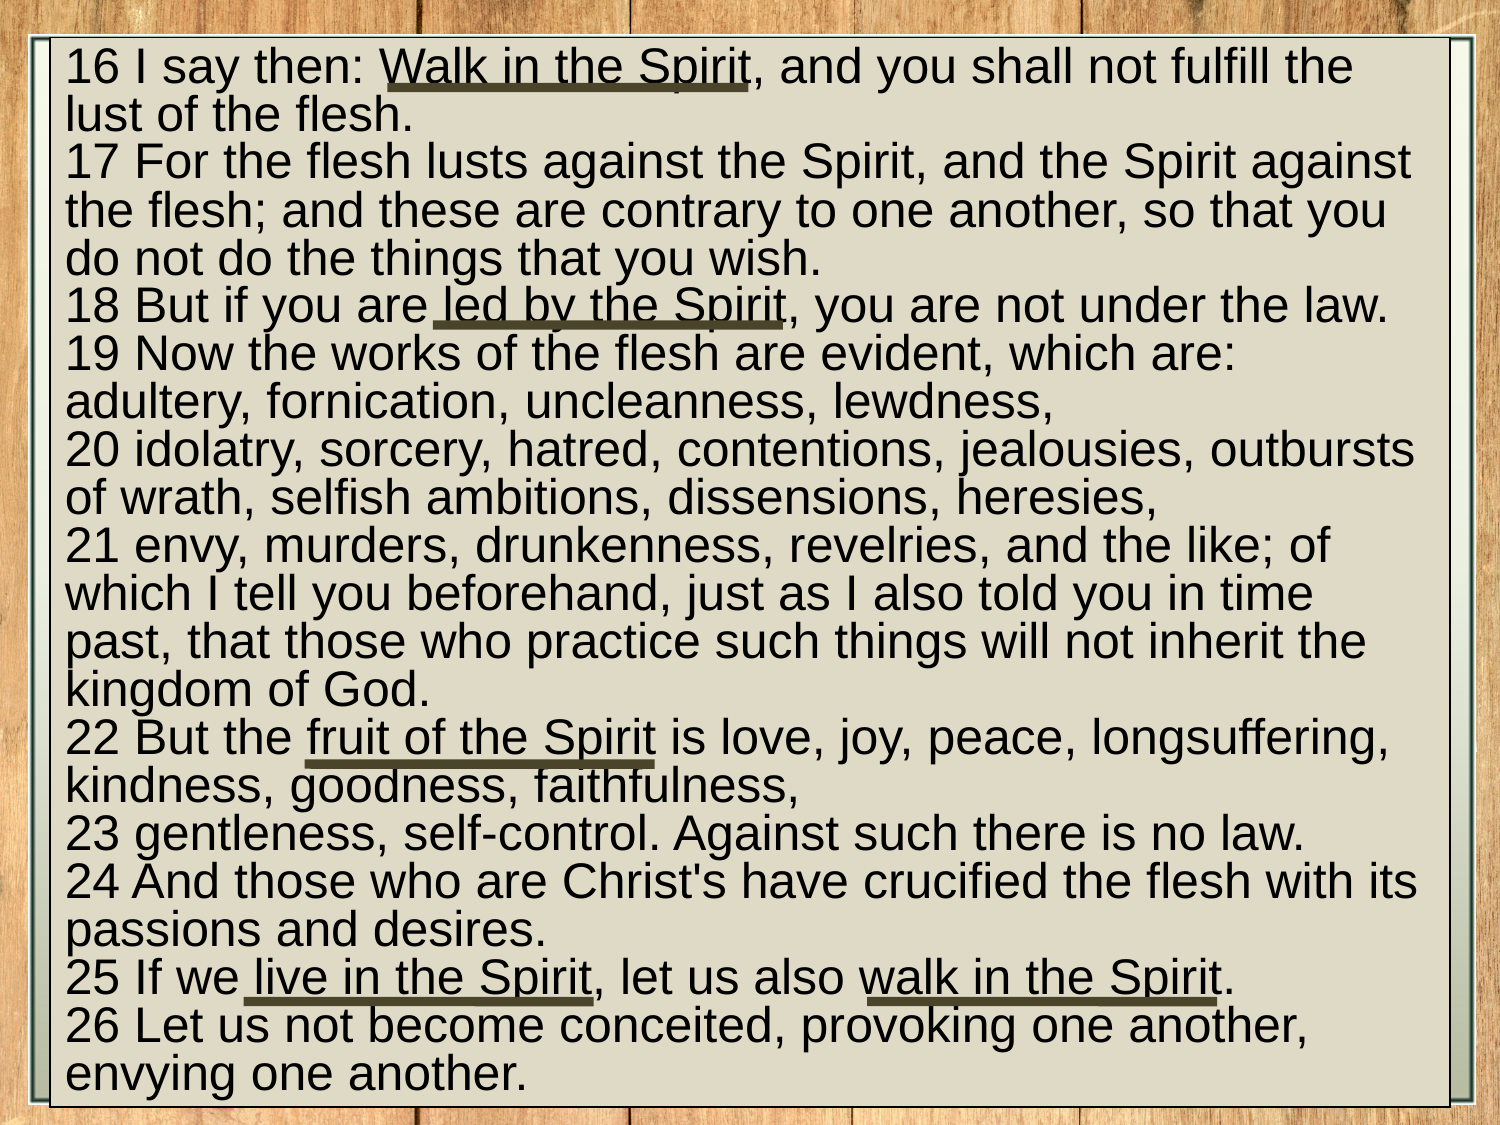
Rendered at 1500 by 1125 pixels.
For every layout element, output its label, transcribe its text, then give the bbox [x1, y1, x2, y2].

picture [0, 0, 1500, 1125]
text_box 16 I say then: Walk in the Spirit, and you shall not fulfill the lust of the flesh. 17 For the flesh lusts against the Spirit, and the Spirit against the flesh; and these are contrary to one another, so that you do not do the things that you wish. 18 But if you are led by the Spirit, you are not under the law. 19 Now the works of the flesh are evident, which are: adultery, fornication, uncleanness, lewdness, 20 idolatry, sorcery, hatred, contentions, jealousies, outbursts of wrath, selfish ambitions, dissensions, heresies, 21 envy, murders, drunkenness, revelries, and the like; of which I tell you beforehand, just as I also told you in time past, that those who practice such things will not inherit the kingdom of God. 22 But the fruit of the Spirit is love, joy, peace, longsuffering, kindness, goodness, faithfulness, 23 gentleness, self-control. Against such there is no law. 24 And those who are Christ's have crucified the flesh with its passions and desires. 25 If we live in the Spirit, let us also walk in the Spirit. 26 Let us not become conceited, provoking one another, envying one another. [50, 37, 1450, 1108]
